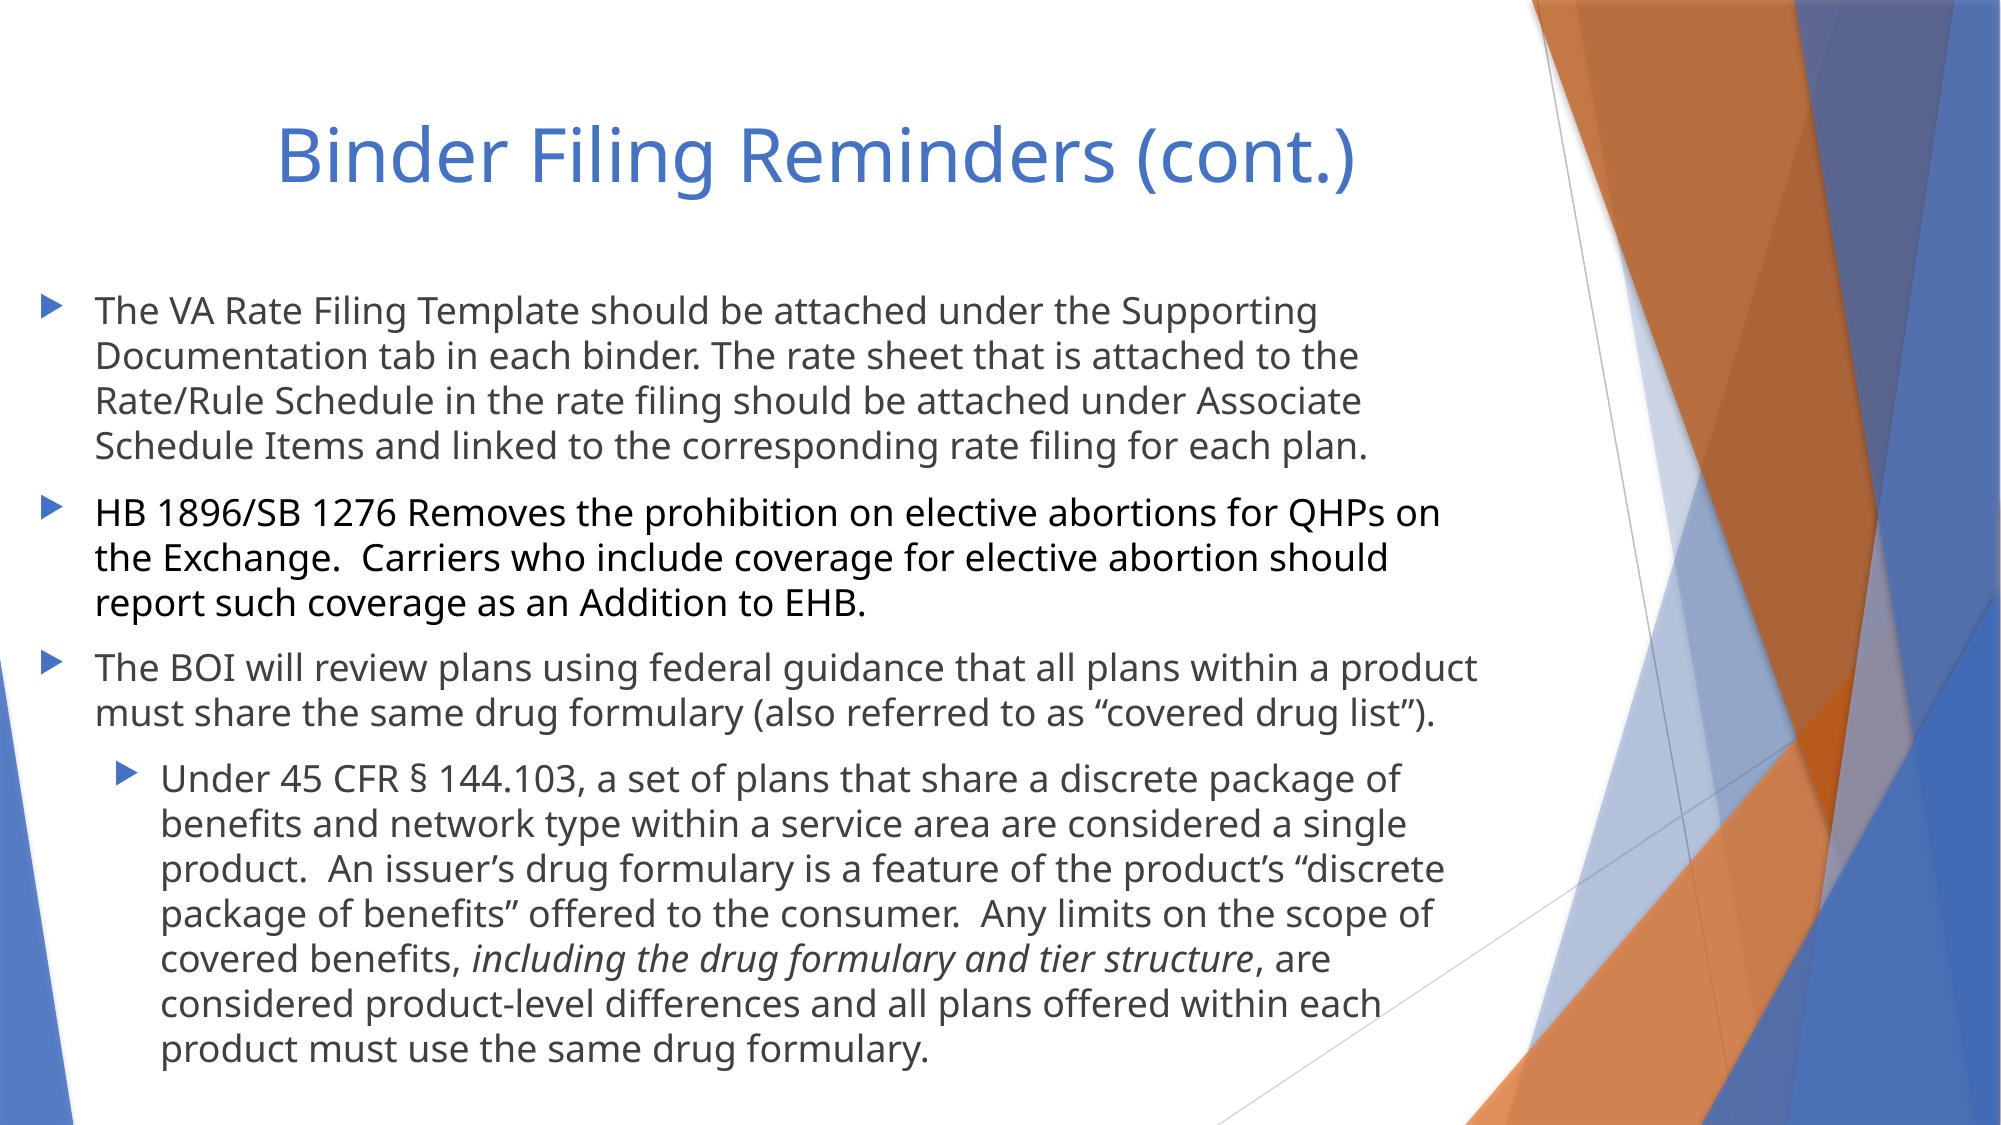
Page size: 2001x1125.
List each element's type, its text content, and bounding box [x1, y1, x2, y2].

title Binder Filing Reminders (cont.) [111, 99, 1522, 209]
list The VA Rate Filing Template should be attached under the Supporting Documentation tab in each binder. The rate sheet that is attached to the Rate/Rule Schedule in the rate filing should be attached under Associate Schedule Items and linked to the corresponding rate filing for each plan. HB 1896/SB 1276 Removes the prohibition on elective abortions for QHPs on the Exchange. Carriers who include coverage for elective abortion should report such coverage as an Addition to EHB. The BOI will review plans using federal guidance that all plans within a product must share the same drug formulary (also referred to as “covered drug list”). Under 45 CFR § 144.103, a set of plans that share a discrete package of benefits and network type within a service area are considered a single product. An issuer’s drug formulary is a feature of the product’s “discrete package of benefits” offered to the consumer. Any limits on the scope of covered benefits, including the drug formulary and tier structure, are considered product-level differences and all plans offered within each product must use the same drug formulary. [23, 209, 1522, 1079]
